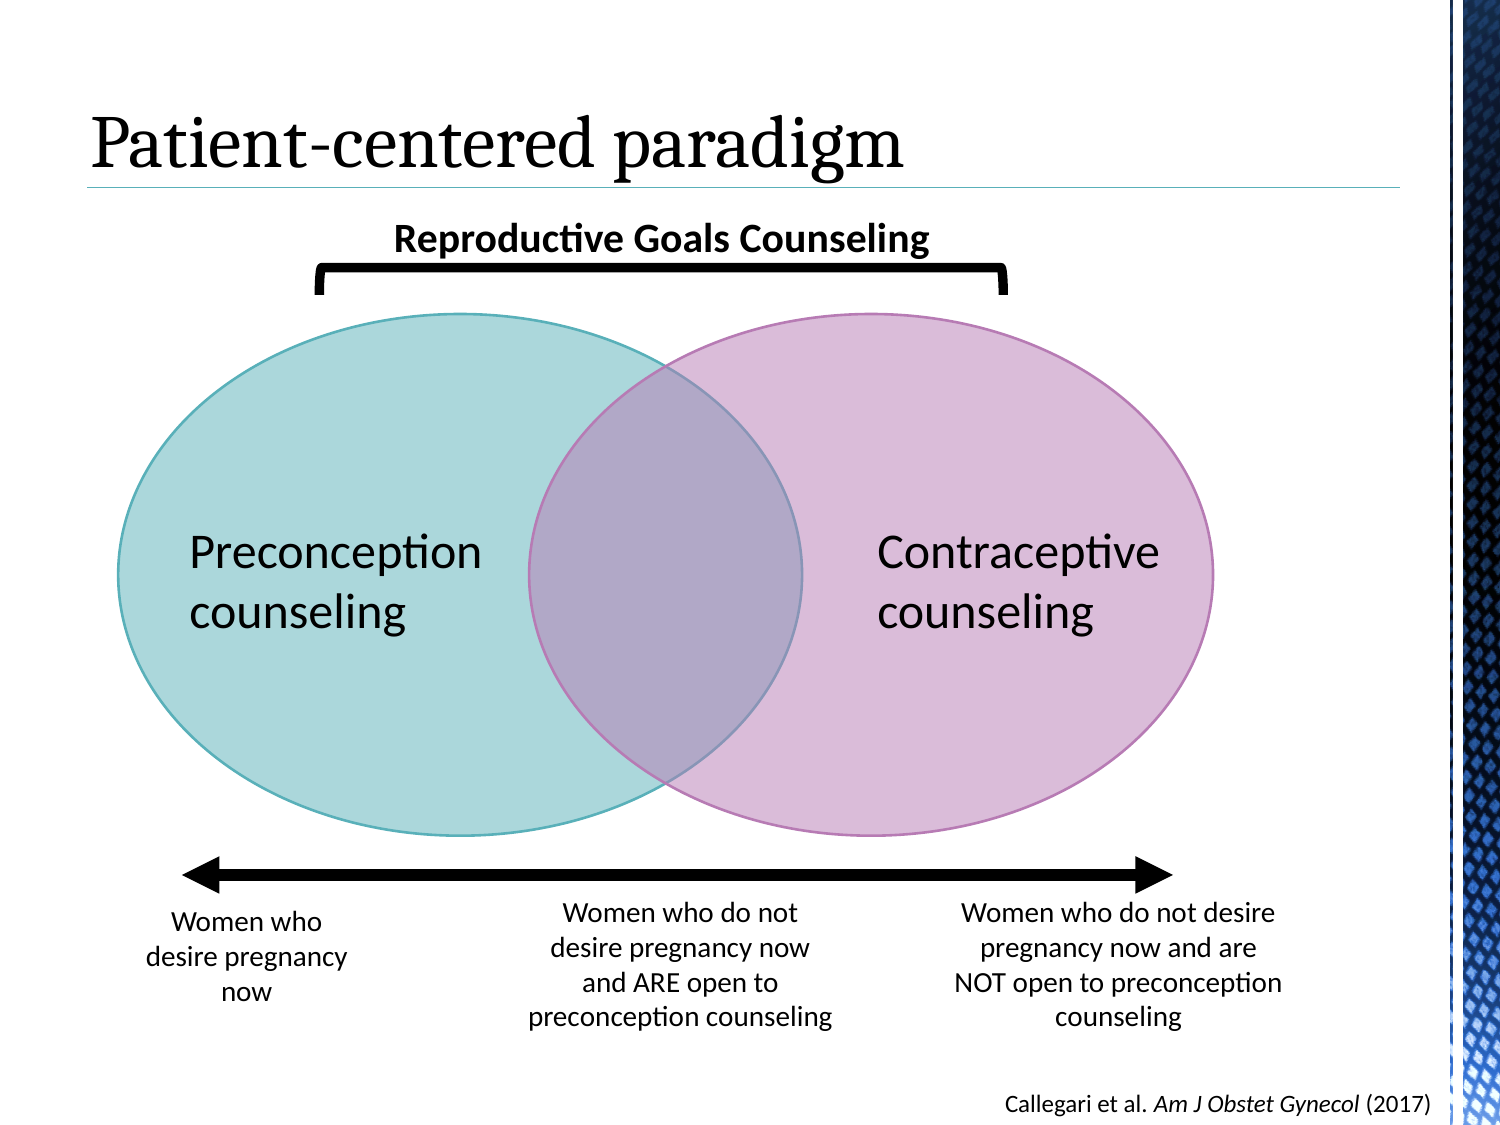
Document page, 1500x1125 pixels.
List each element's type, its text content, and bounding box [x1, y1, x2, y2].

text_box [116, 312, 665, 837]
text_box Women who do not desire pregnancy now and are NOT open to preconception counseling [937, 885, 1300, 1041]
text_box Women who do not desire pregnancy now and ARE open to preconception counseling [510, 885, 851, 1041]
picture [1447, 0, 1500, 1125]
text_box Callegari et al. Am J Obstet Gynecol (2017) [989, 1080, 1447, 1125]
text_box Preconception counseling [174, 511, 517, 646]
title Patient-centered paradigm [75, 75, 1400, 200]
text_box [318, 269, 1005, 295]
text_box Contraceptive counseling [862, 511, 1233, 646]
text_box [527, 312, 1205, 837]
text_box Reproductive Goals Counseling [307, 203, 1017, 269]
text_box Women who desire pregnancy now [117, 894, 377, 1015]
